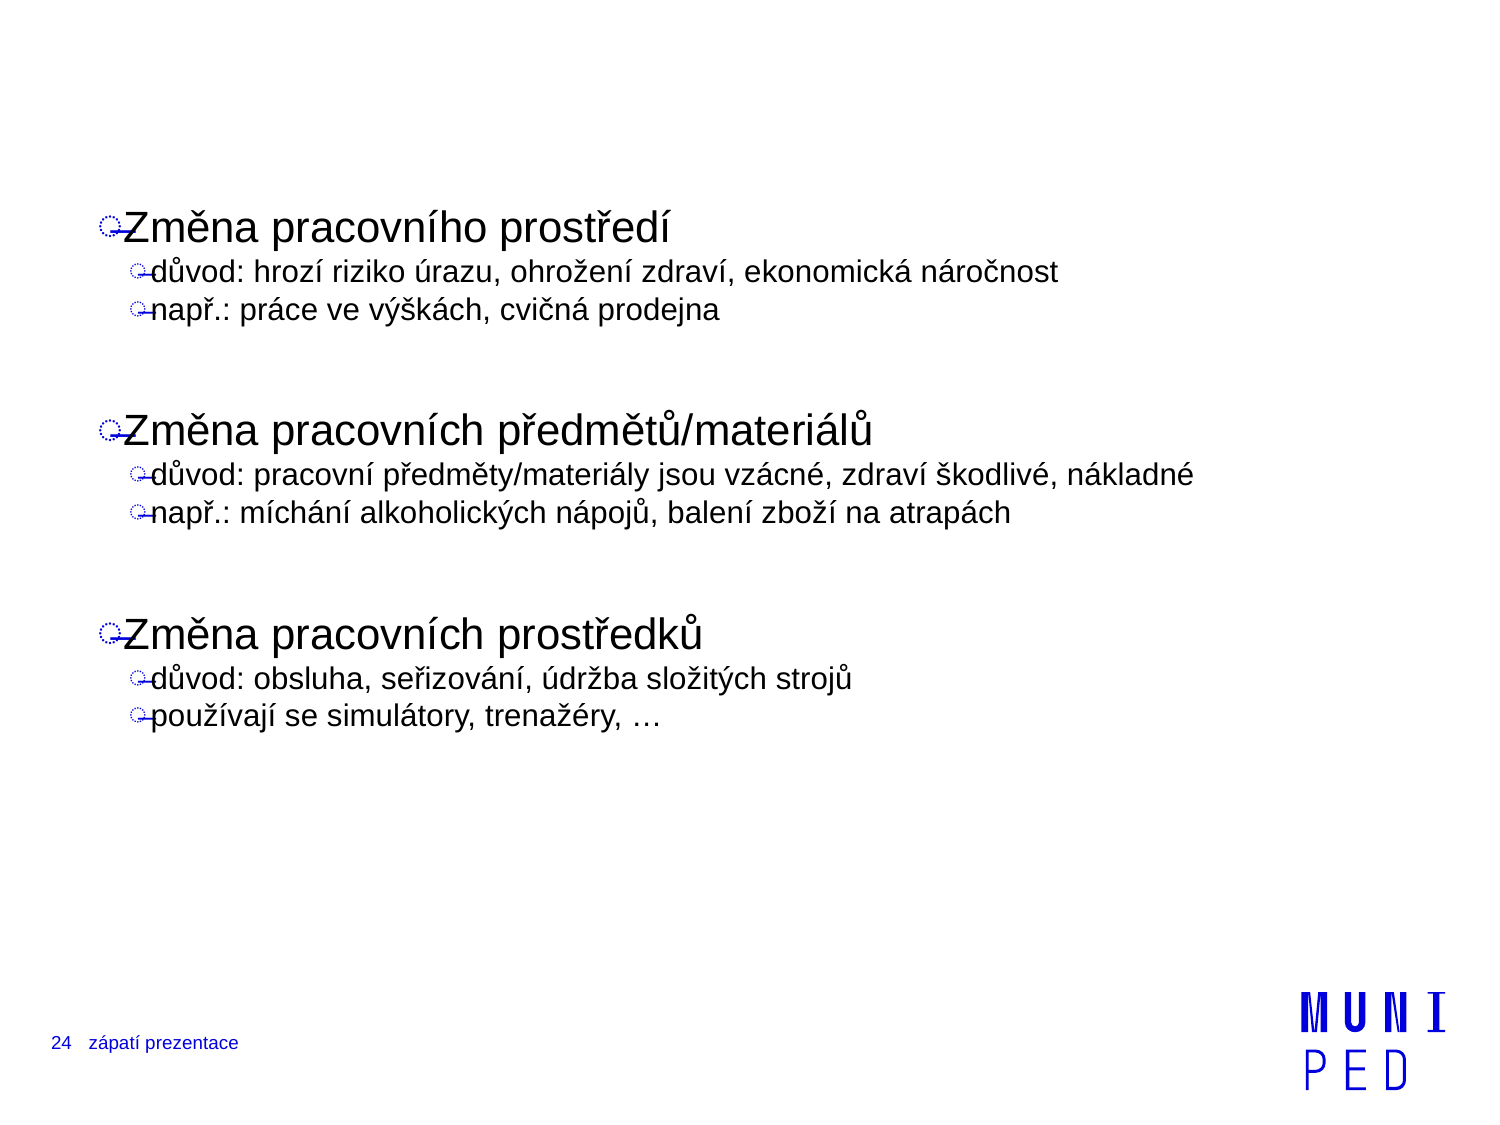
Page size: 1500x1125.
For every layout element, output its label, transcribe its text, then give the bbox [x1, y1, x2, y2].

list Změna pracovního prostředí důvod: hrozí riziko úrazu, ohrožení zdraví, ekonomická náročnost např.: práce ve výškách, cvičná prodejna Změna pracovních předmětů/materiálů důvod: pracovní předměty/materiály jsou vzácné, zdraví škodlivé, nákladné např.: míchání alkoholických nápojů, balení zboží na atrapách Změna pracovních prostředků důvod: obsluha, seřizování, údržba složitých strojů používají se simulátory, trenažéry, … [88, 195, 1412, 957]
slide_number 24 [50, 1021, 82, 1063]
footer zápatí prezentace [88, 1021, 1063, 1063]
